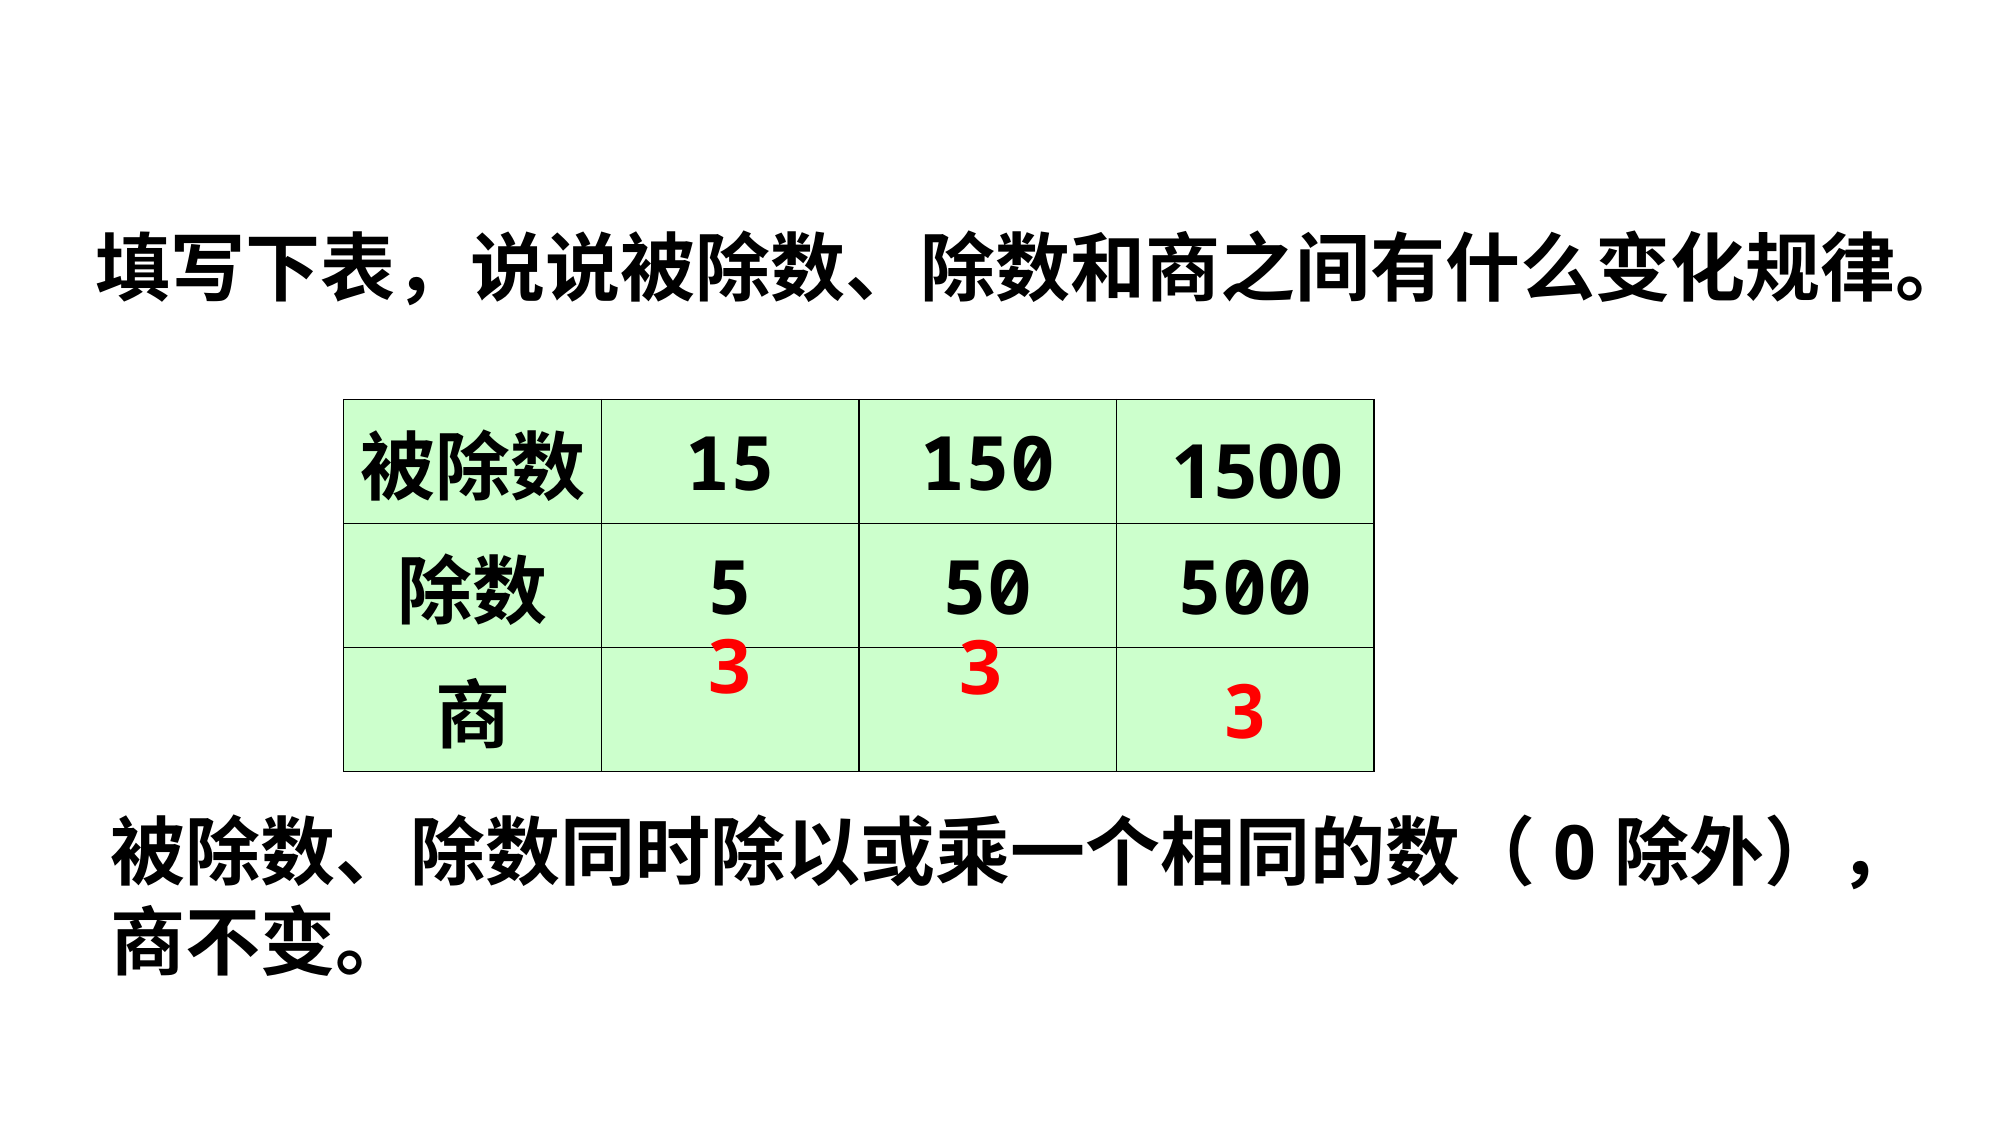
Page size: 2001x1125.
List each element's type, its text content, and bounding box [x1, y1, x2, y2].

table_header 被除数 [344, 400, 601, 523]
text_box 被除数、除数同时除以或乘一个相同的数（0除外），商不变。 [96, 797, 1913, 993]
text_box 3 [693, 610, 767, 716]
table_cell 50 [860, 524, 1116, 647]
table_cell 商 [344, 648, 601, 771]
table_cell 500 [1117, 524, 1373, 647]
text_box 1500 [1156, 416, 1359, 522]
table_cell [602, 648, 858, 771]
table_cell 3 [1117, 648, 1373, 771]
text_box 填写下表，说说被除数、除数和商之间有什么变化规律。 [80, 212, 2000, 319]
table_cell 5 [602, 524, 858, 647]
table_header [1117, 400, 1373, 523]
table_header 15 [602, 400, 858, 523]
text_box 3 [944, 611, 1018, 718]
table_cell 除数 [344, 524, 601, 647]
table_cell [860, 648, 1116, 771]
table_header 150 [860, 400, 1116, 523]
